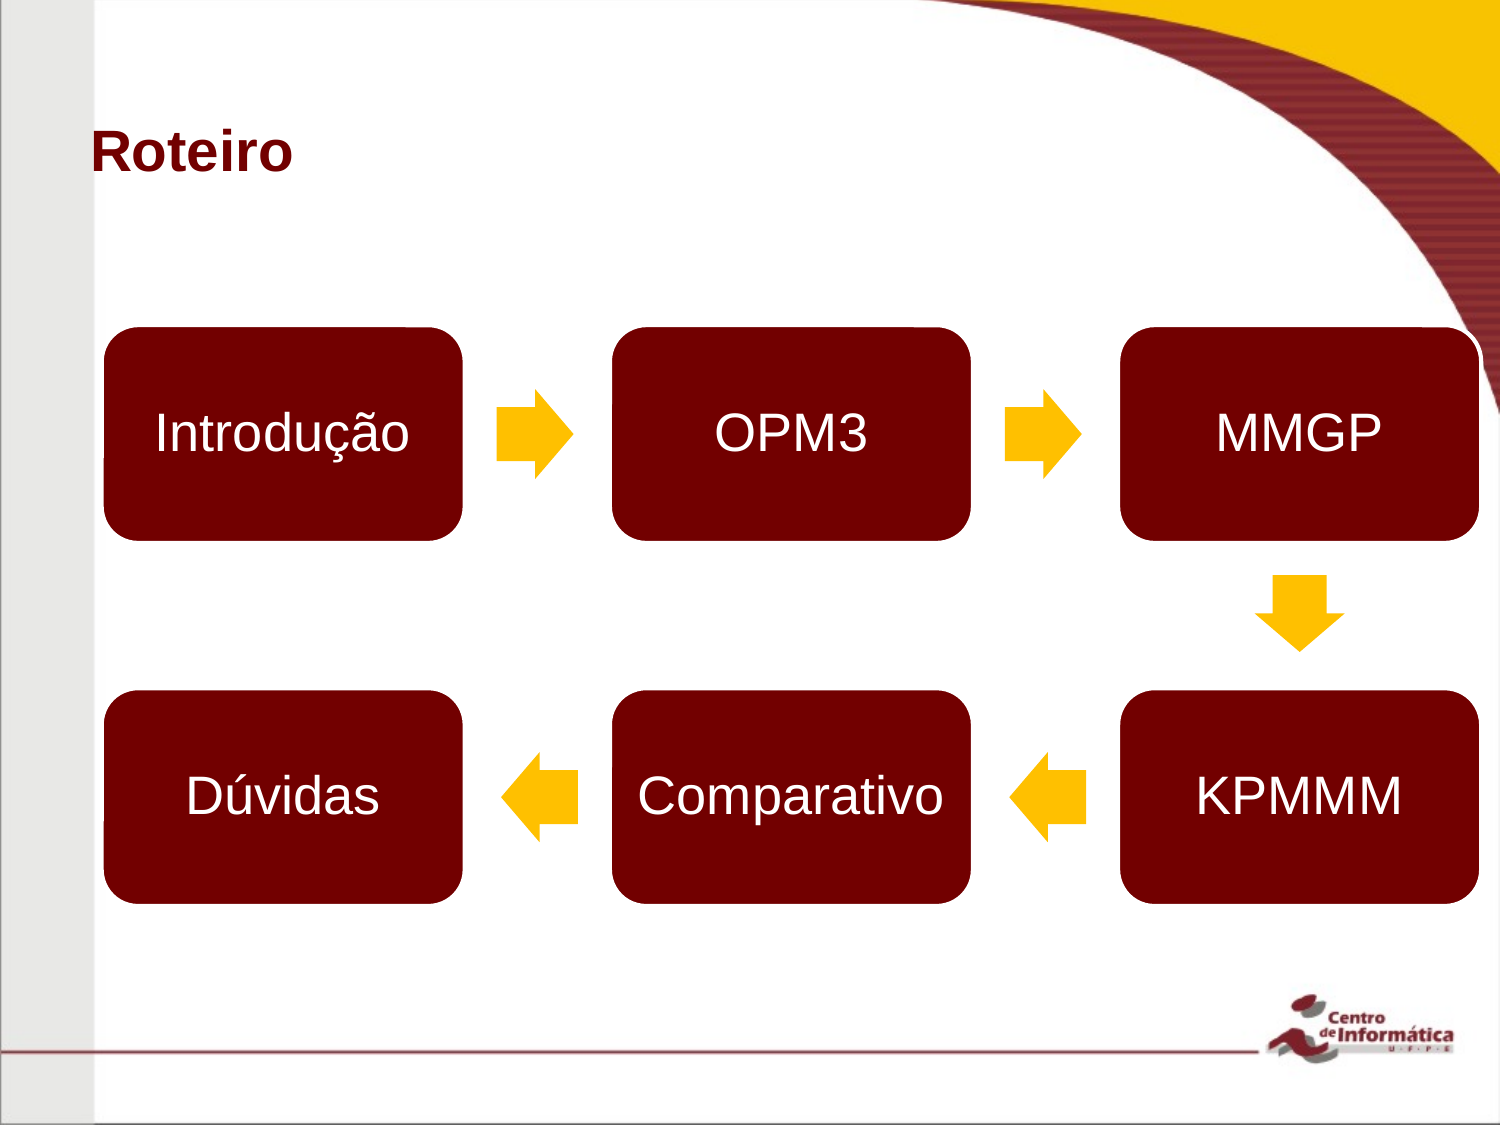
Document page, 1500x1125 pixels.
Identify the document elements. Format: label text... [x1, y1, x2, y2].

title Roteiro [74, 54, 1426, 243]
picture [0, 0, 1500, 1125]
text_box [100, 231, 1483, 1000]
